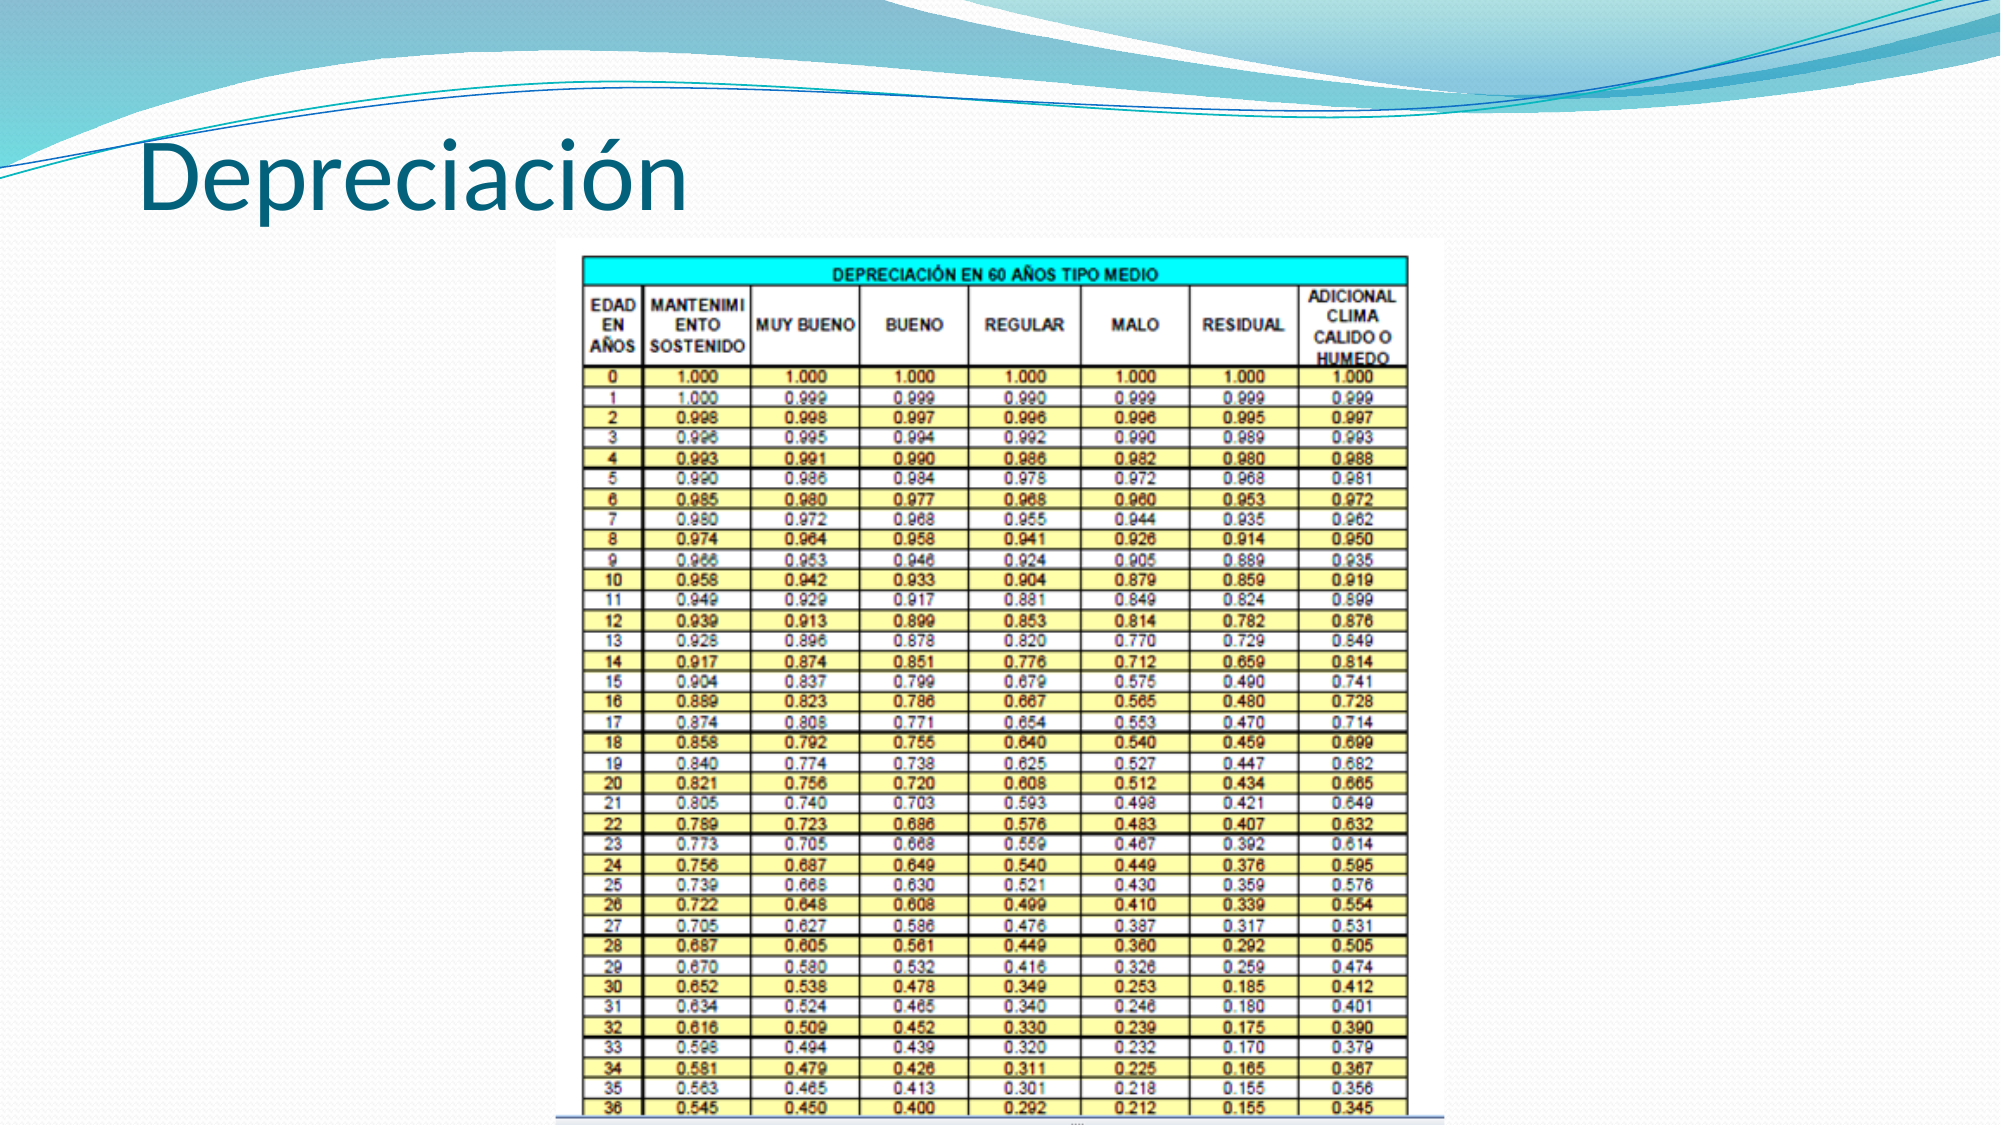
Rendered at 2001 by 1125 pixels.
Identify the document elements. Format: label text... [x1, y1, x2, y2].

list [555, 238, 1445, 1125]
title Depreciación [137, 59, 1863, 232]
